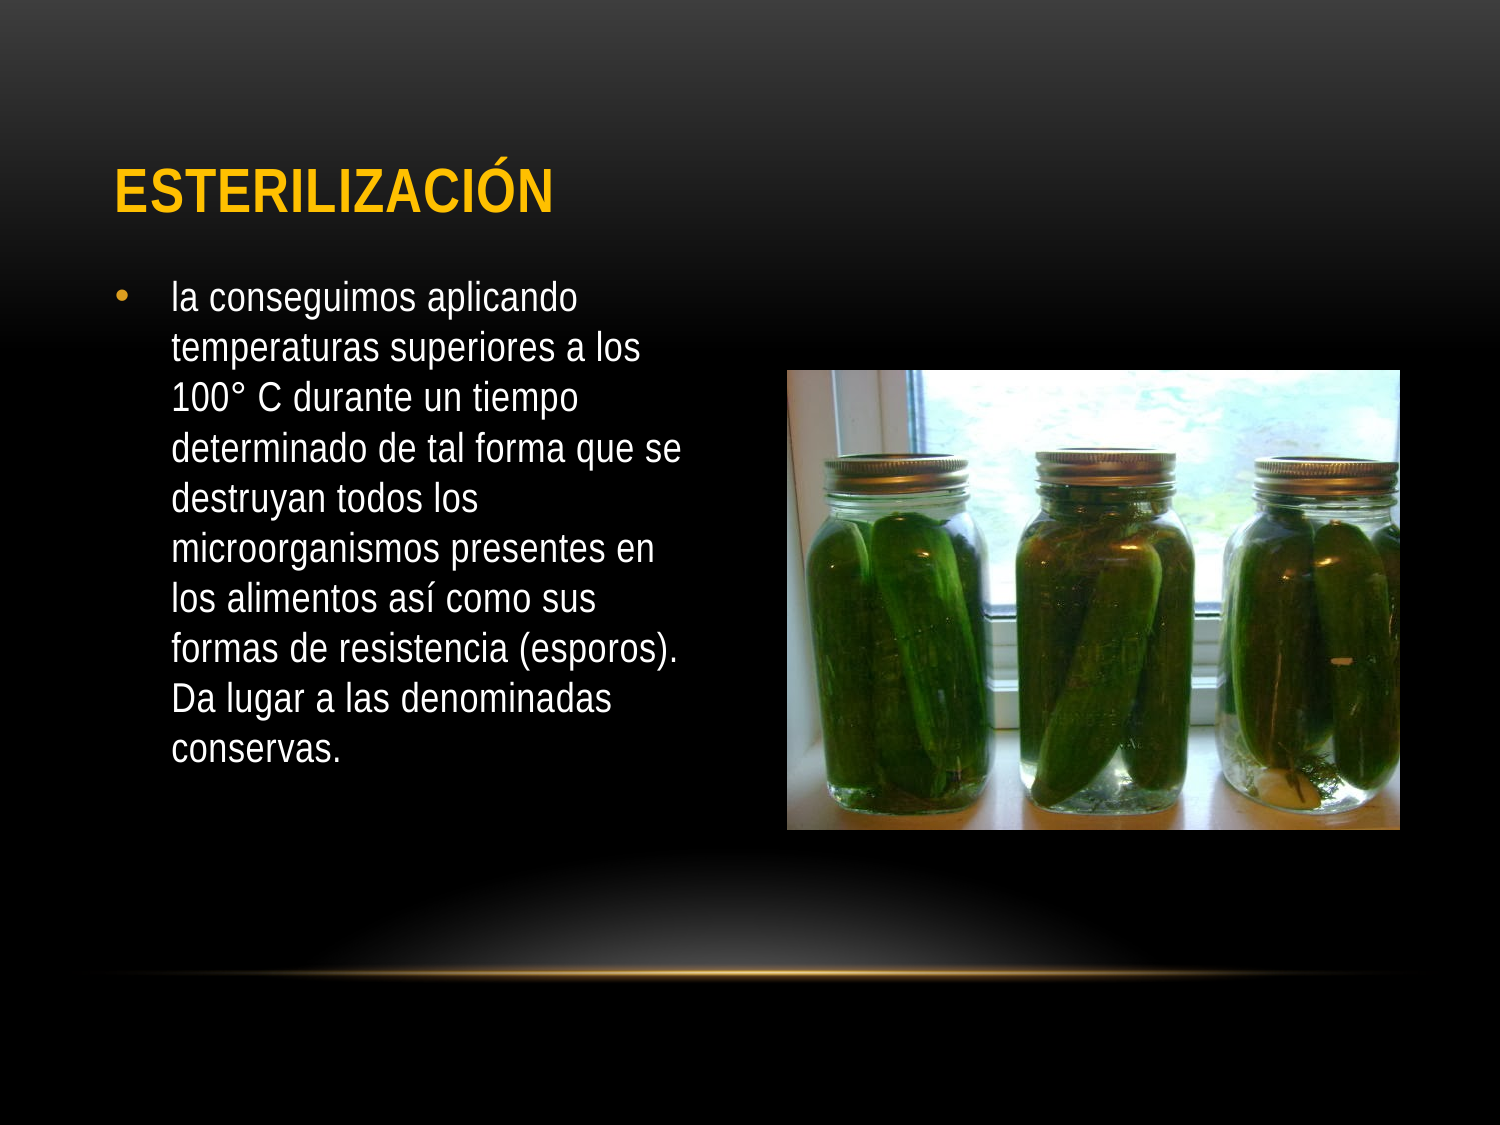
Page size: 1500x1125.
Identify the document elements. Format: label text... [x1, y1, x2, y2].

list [787, 370, 1401, 830]
list la conseguimos aplicando temperaturas superiores a los 100° C durante un tiempo determinado de tal forma que se destruyan todos los microorganismos presentes en los alimentos así como sus formas de resistencia (esporos). Da lugar a las denominadas conservas. [99, 262, 713, 938]
title Esterilización [99, 45, 1400, 233]
picture [0, 0, 1500, 1125]
